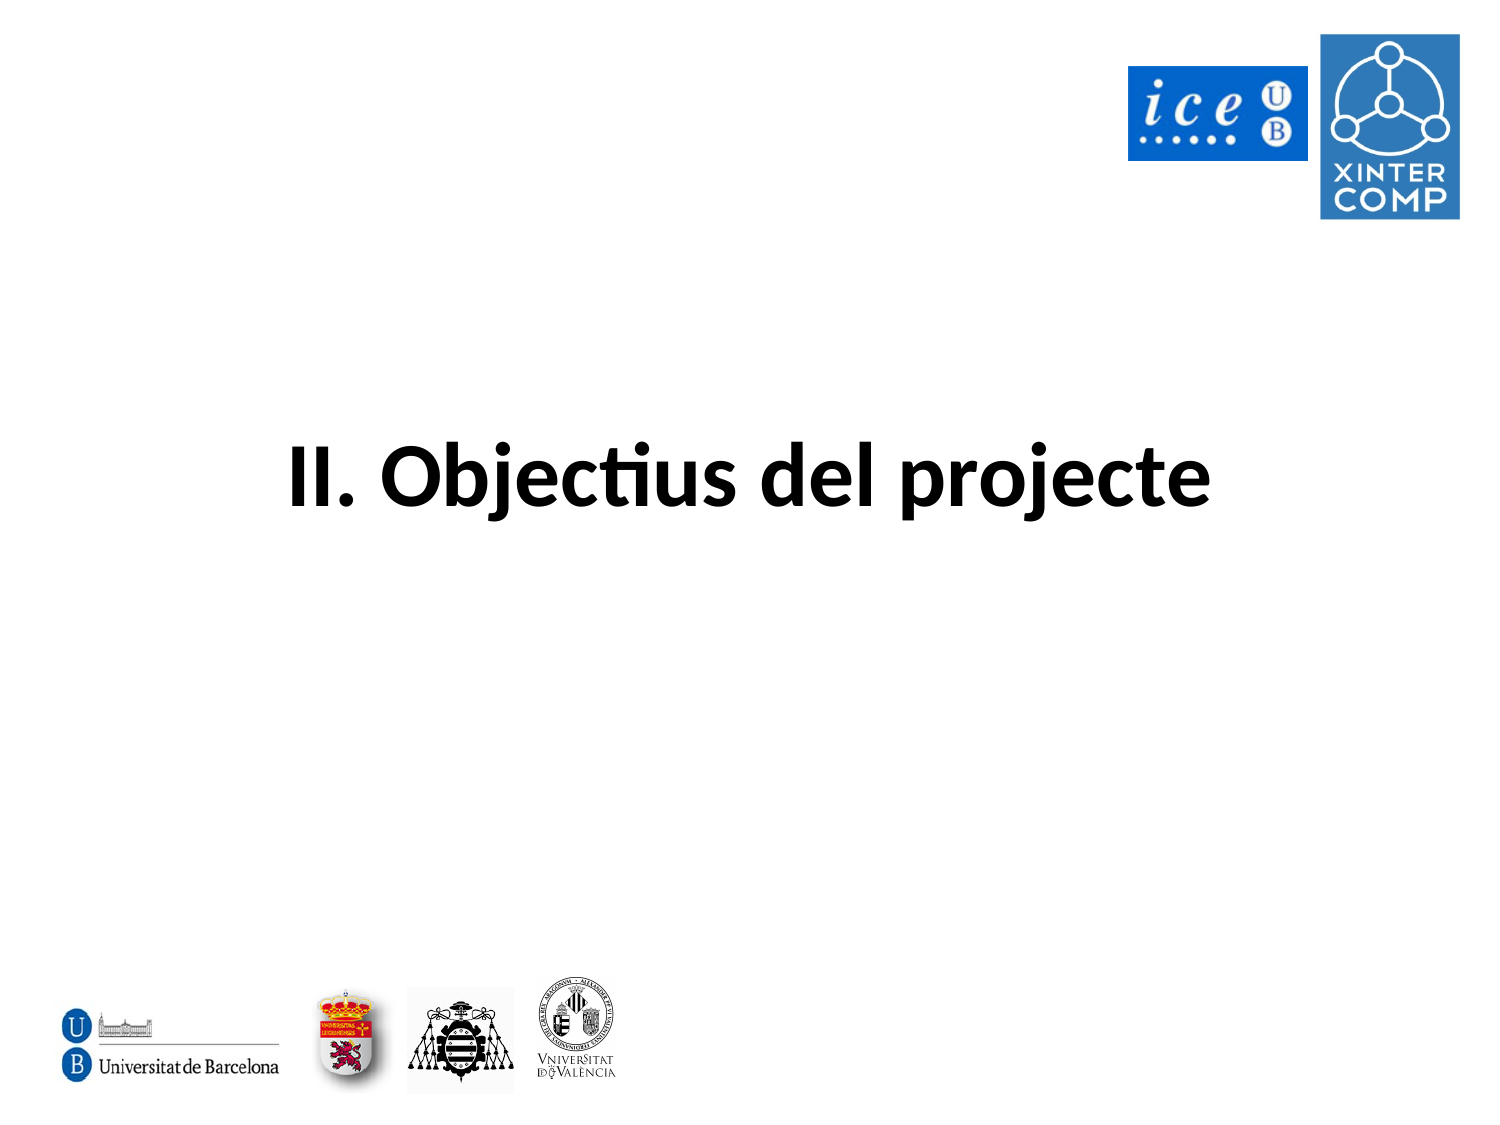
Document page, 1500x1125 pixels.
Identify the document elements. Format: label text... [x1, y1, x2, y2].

picture [1128, 66, 1308, 161]
picture [53, 999, 290, 1095]
title II. Objectius del projecte [112, 349, 1388, 591]
picture [537, 975, 616, 1079]
picture [312, 987, 396, 1094]
picture [407, 987, 514, 1094]
picture [1316, 30, 1464, 223]
